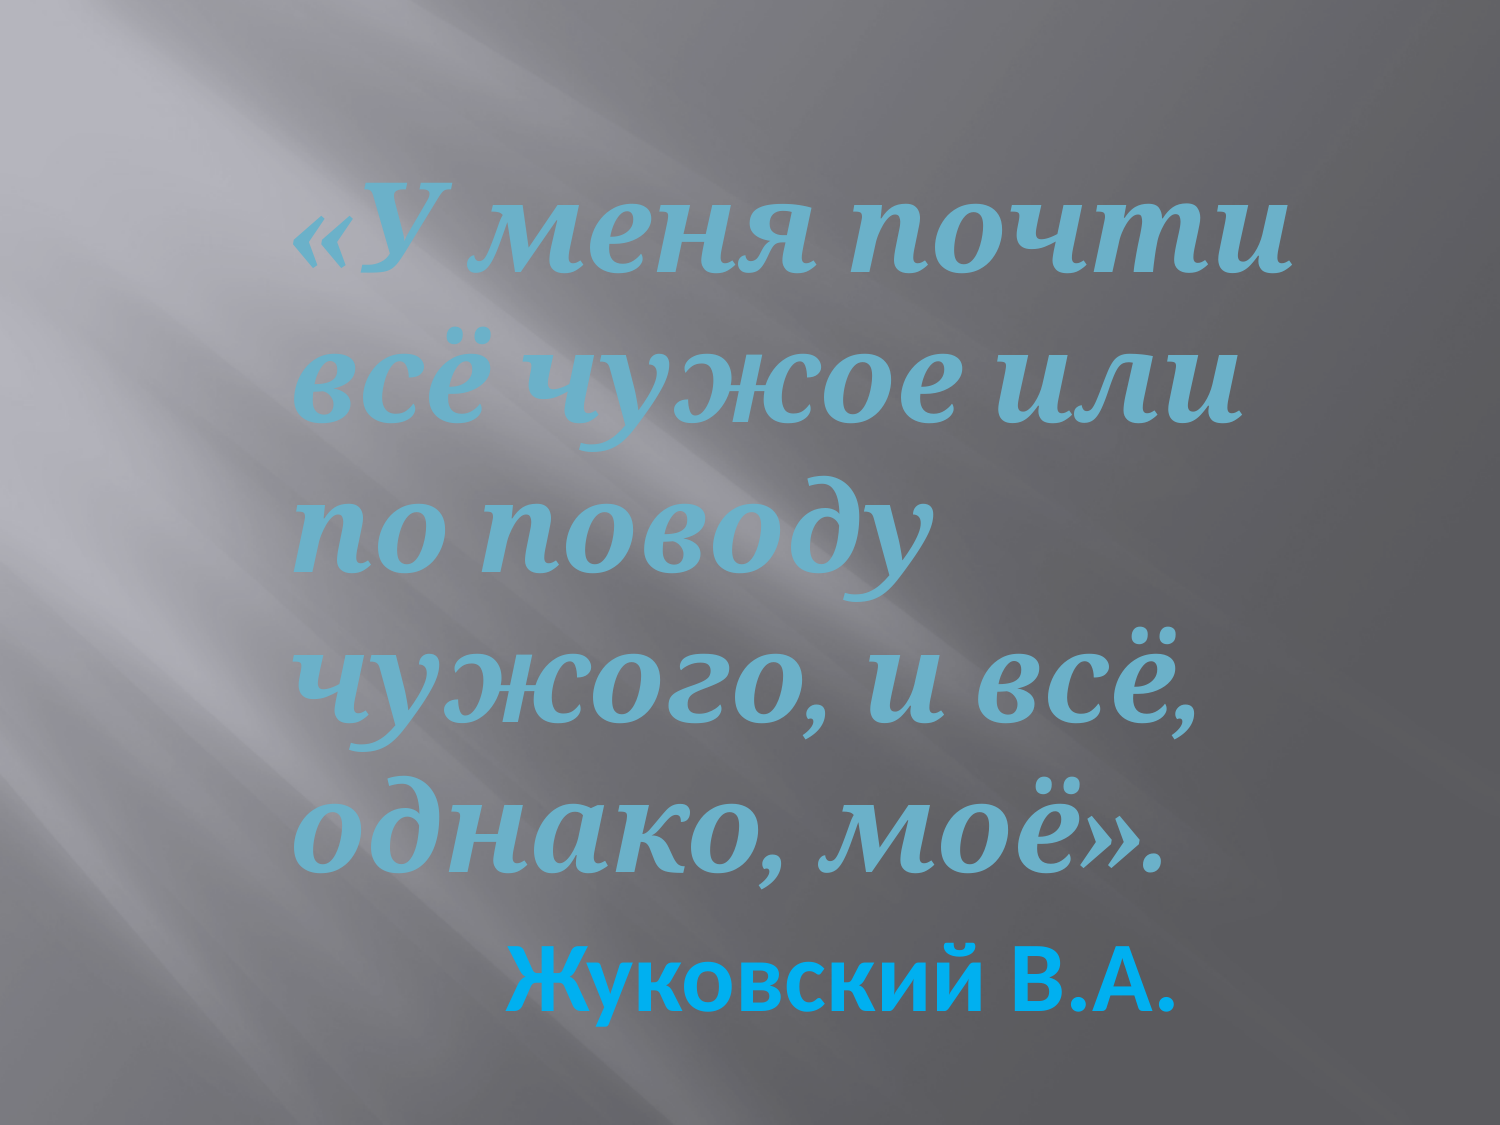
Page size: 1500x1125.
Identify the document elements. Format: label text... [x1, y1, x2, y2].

list «У меня почти всё чужое или по поводу чужого, и всё, однако, моё». [262, 140, 1425, 659]
title Жуковский В.А. [262, 820, 1425, 1032]
